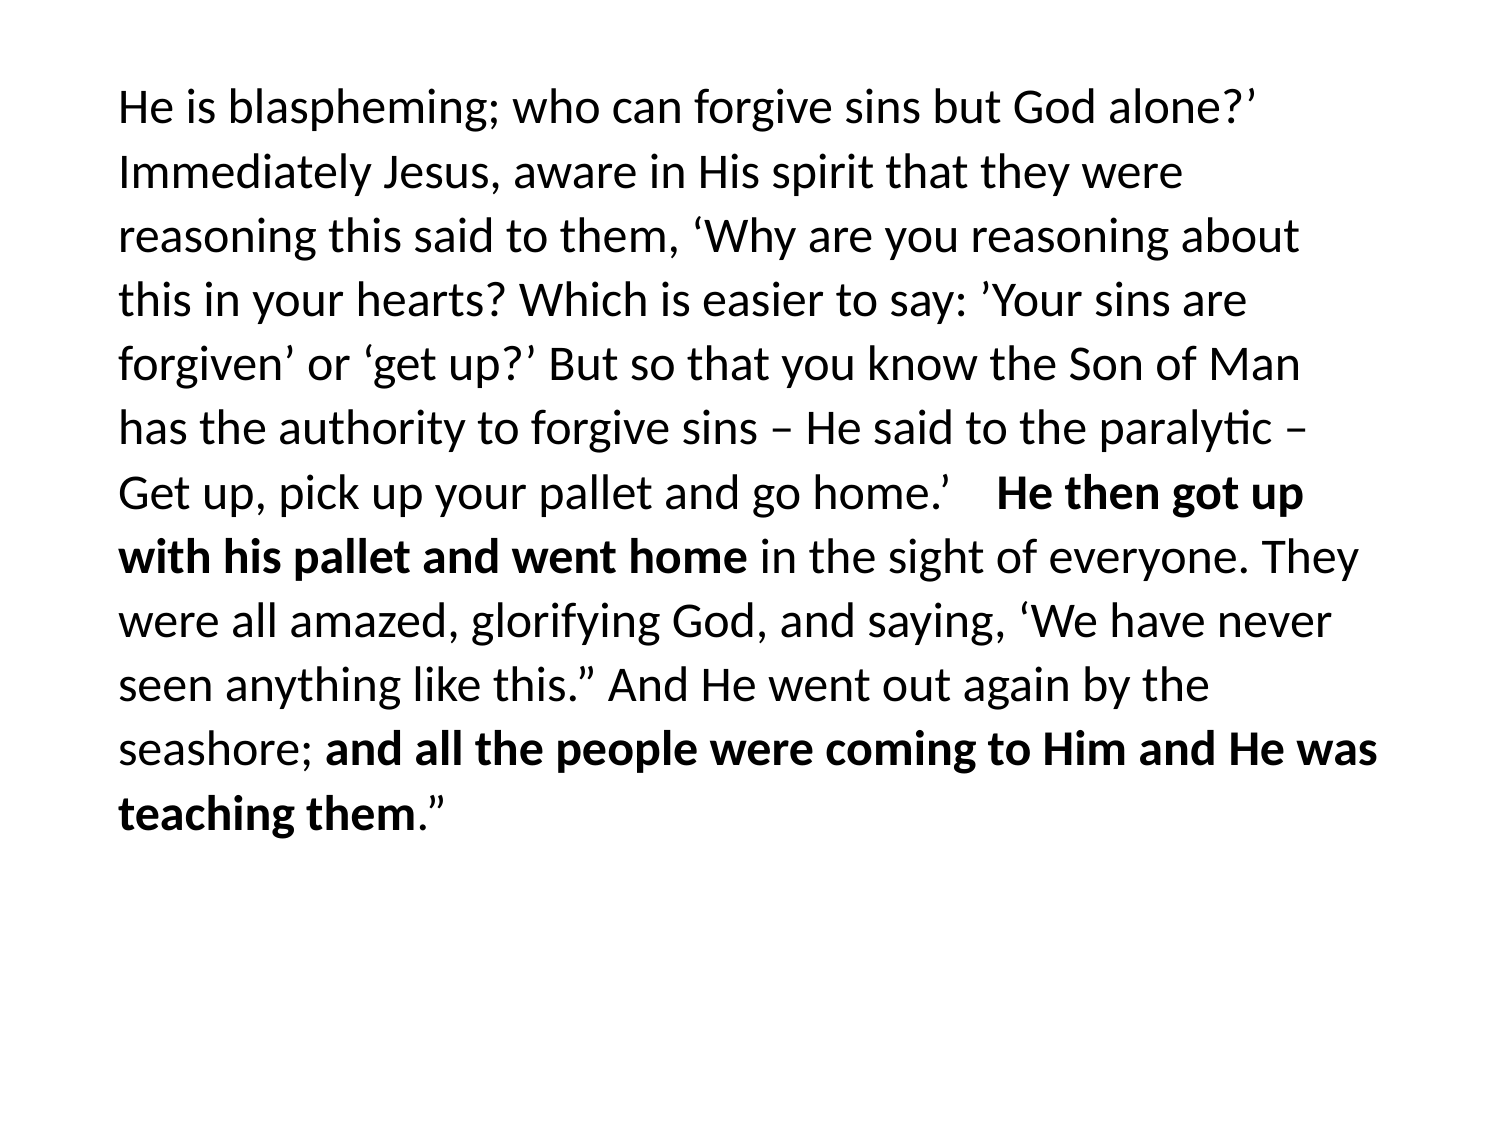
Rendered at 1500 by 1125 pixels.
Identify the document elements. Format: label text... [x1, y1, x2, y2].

list He is blaspheming; who can forgive sins but God alone?’ Immediately Jesus, aware in His spirit that they were reasoning this said to them, ‘Why are you reasoning about this in your hearts? Which is easier to say: ’Your sins are forgiven’ or ‘get up?’ But so that you know the Son of Man has the authority to forgive sins – He said to the paralytic – Get up, pick up your pallet and go home.’ He then got up with his pallet and went home in the sight of everyone. They were all amazed, glorifying God, and saying, ‘We have never seen anything like this.” And He went out again by the seashore; and all the people were coming to Him and He was teaching them.” [103, 62, 1397, 1029]
